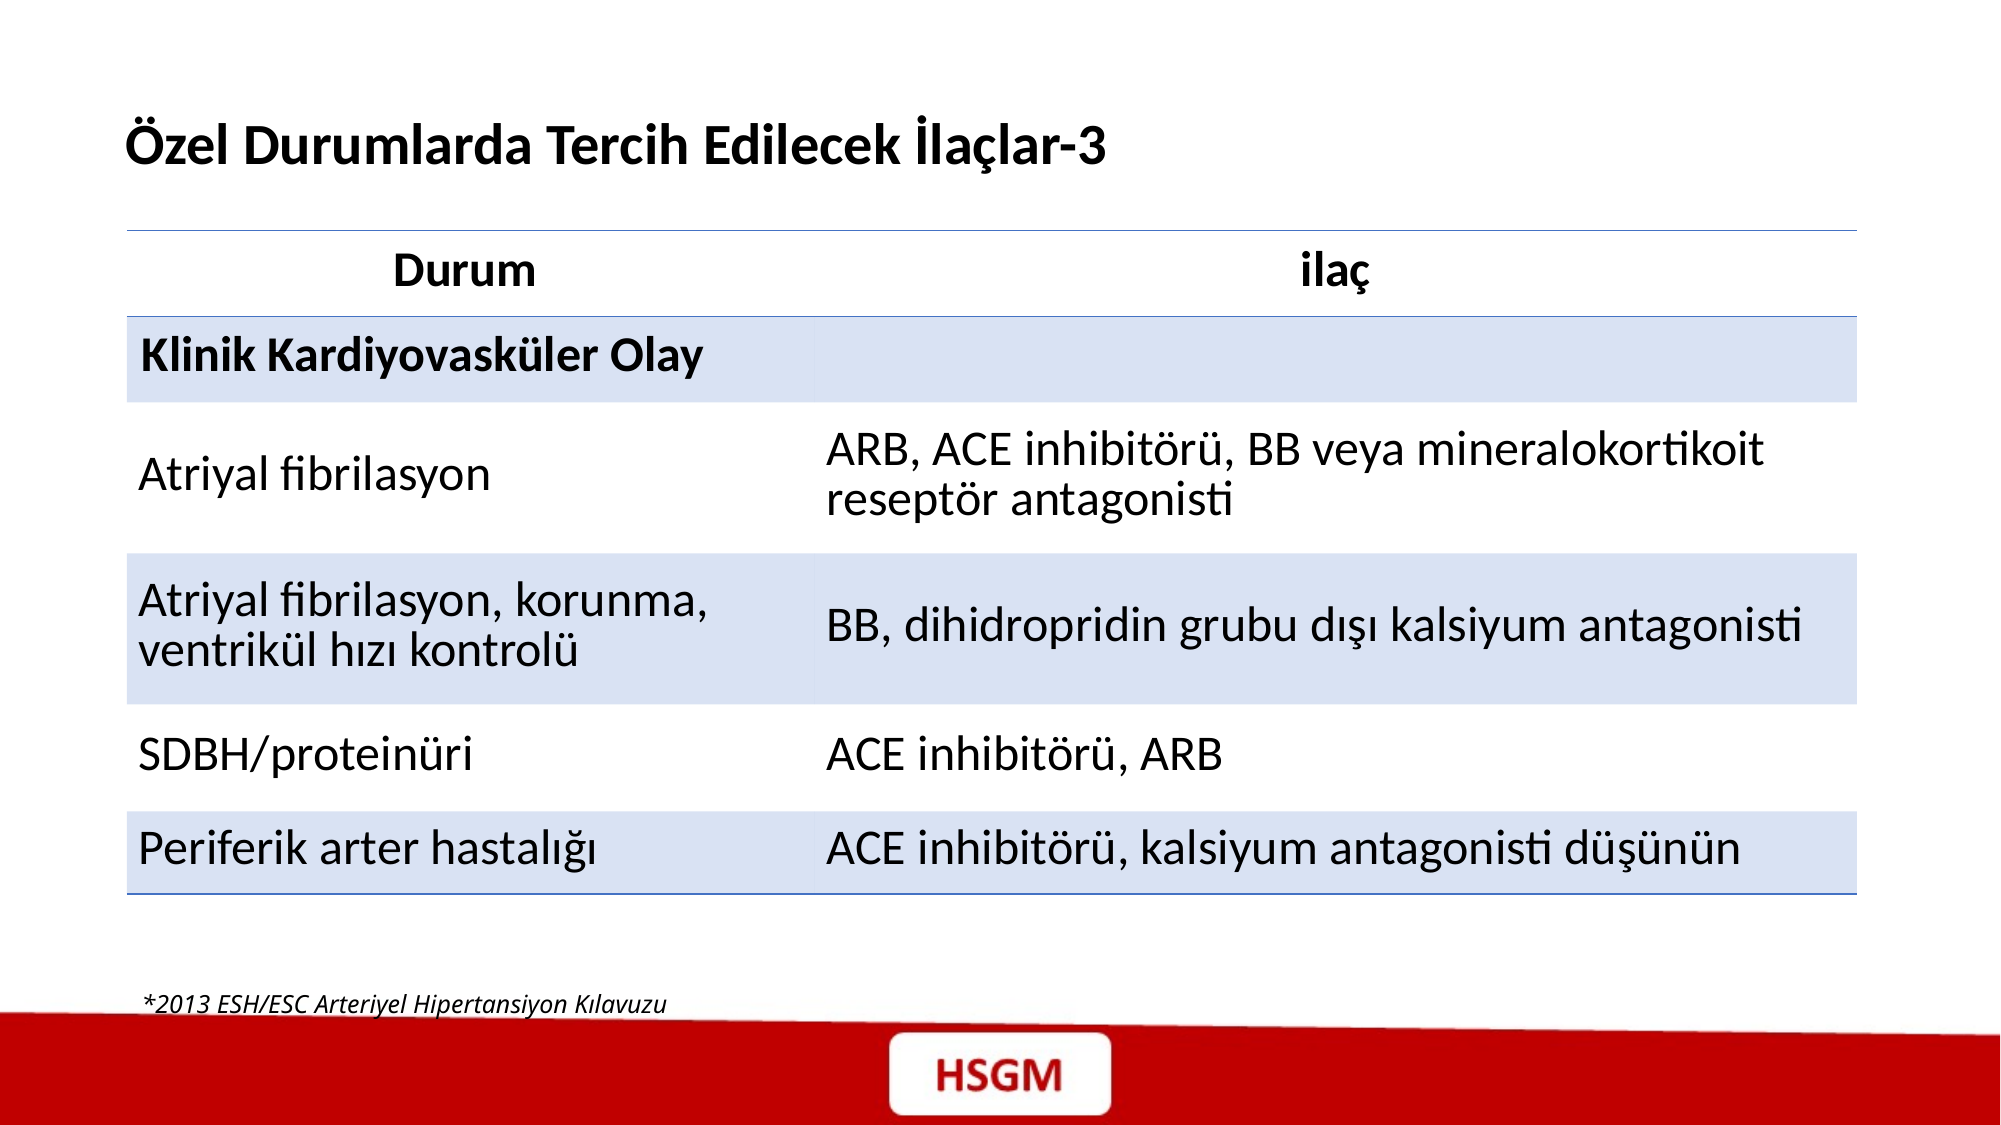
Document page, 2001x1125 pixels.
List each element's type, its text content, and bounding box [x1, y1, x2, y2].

table_cell [815, 317, 1857, 402]
table_header Durum [127, 231, 815, 316]
table_cell BB, dihidropridin grubu dışı kalsiyum antagonisti [815, 553, 1857, 704]
table_cell SDBH/proteinüri [127, 704, 815, 811]
table_cell Periferik arter hastalığı [127, 811, 815, 893]
table_cell Atriyal fibrilasyon, korunma, ventrikül hızı kontrolü [127, 553, 815, 704]
picture [0, 0, 2001, 1125]
table_cell Klinik Kardiyovasküler Olay [127, 317, 815, 402]
table_cell ARB, ACE inhibitörü, BB veya mineralokortikoit reseptör antagonisti [815, 402, 1857, 553]
text_box Özel Durumlarda Tercih Edilecek İlaçlar-3 [110, 98, 1612, 184]
table_header ilaç [815, 231, 1857, 316]
table_cell Atriyal fibrilasyon [127, 402, 815, 553]
table_cell ACE inhibitörü, ARB [815, 704, 1857, 811]
text_box *2013 ESH/ESC Arteriyel Hipertansiyon Kılavuzu [126, 980, 1003, 1026]
table_cell ACE inhibitörü, kalsiyum antagonisti düşünün [815, 811, 1857, 893]
